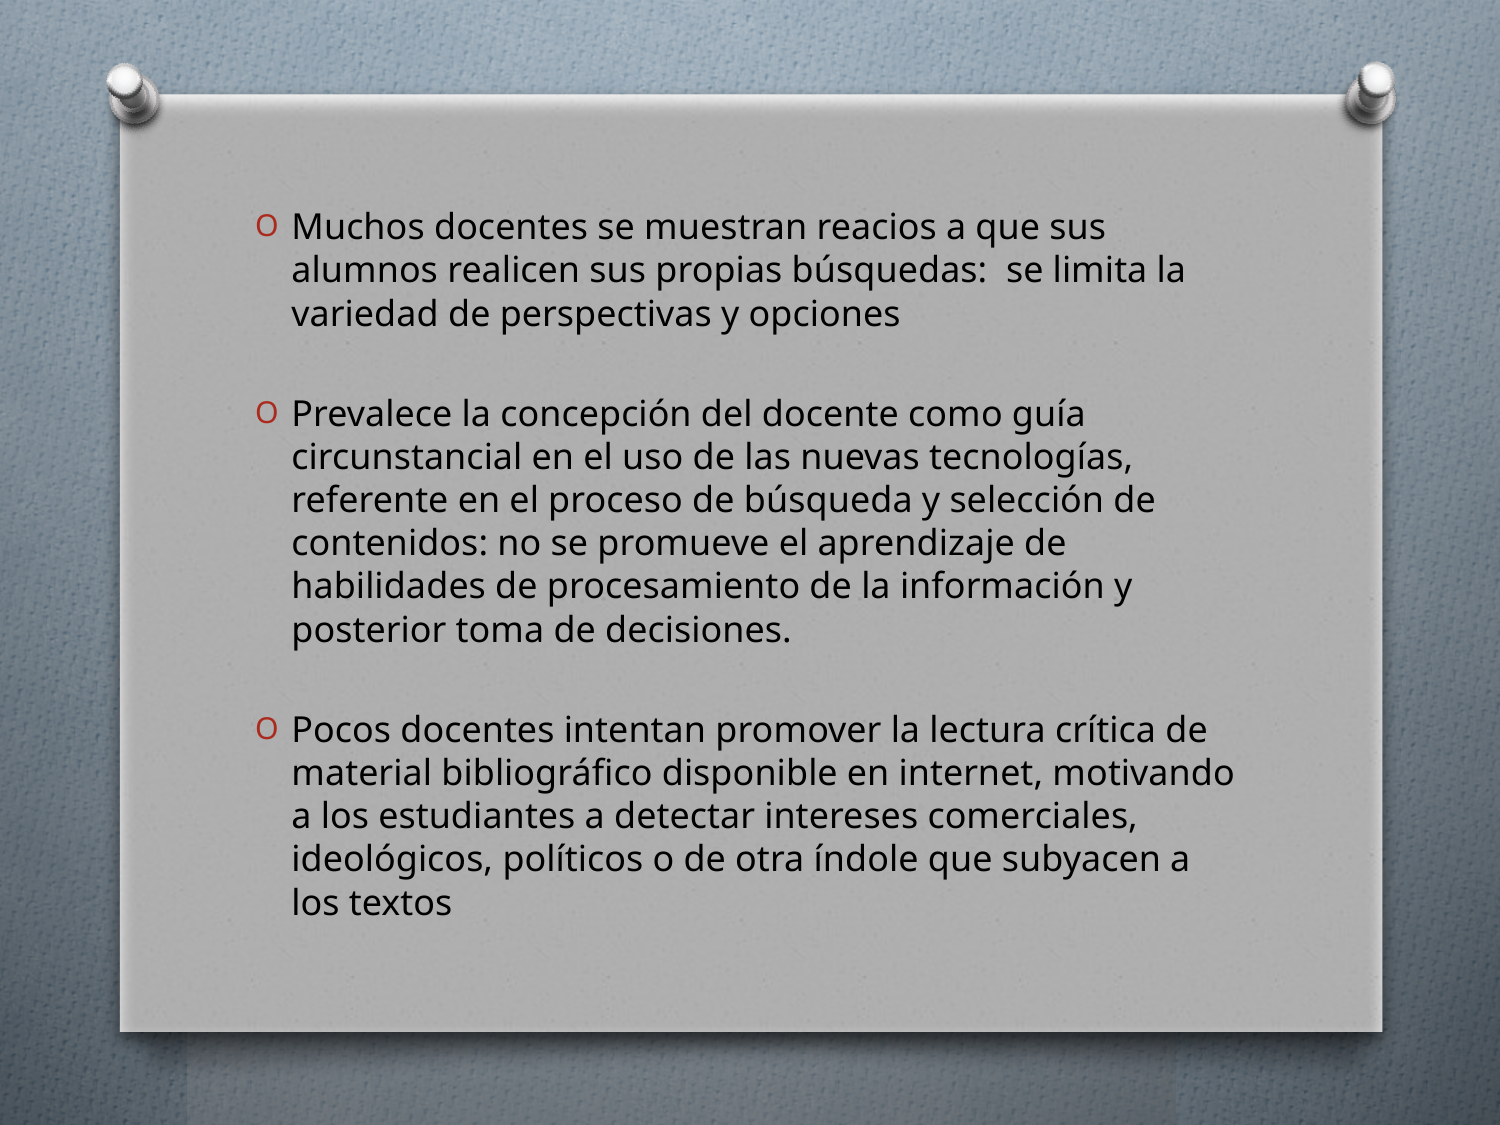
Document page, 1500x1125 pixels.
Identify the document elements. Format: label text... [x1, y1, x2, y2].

list Muchos docentes se muestran reacios a que sus alumnos realicen sus propias búsquedas: se limita la variedad de perspectivas y opciones Prevalece la concepción del docente como guía circunstancial en el uso de las nuevas tecnologías, referente en el proceso de búsqueda y selección de contenidos: no se promueve el aprendizaje de habilidades de procesamiento de la información y posterior toma de decisiones. Pocos docentes intentan promover la lectura crítica de material bibliográfico disponible en internet, motivando a los estudiantes a detectar intereses comerciales, ideológicos, políticos o de otra índole que subyacen a los textos [240, 196, 1257, 939]
picture [75, 29, 198, 153]
picture [1317, 35, 1439, 156]
